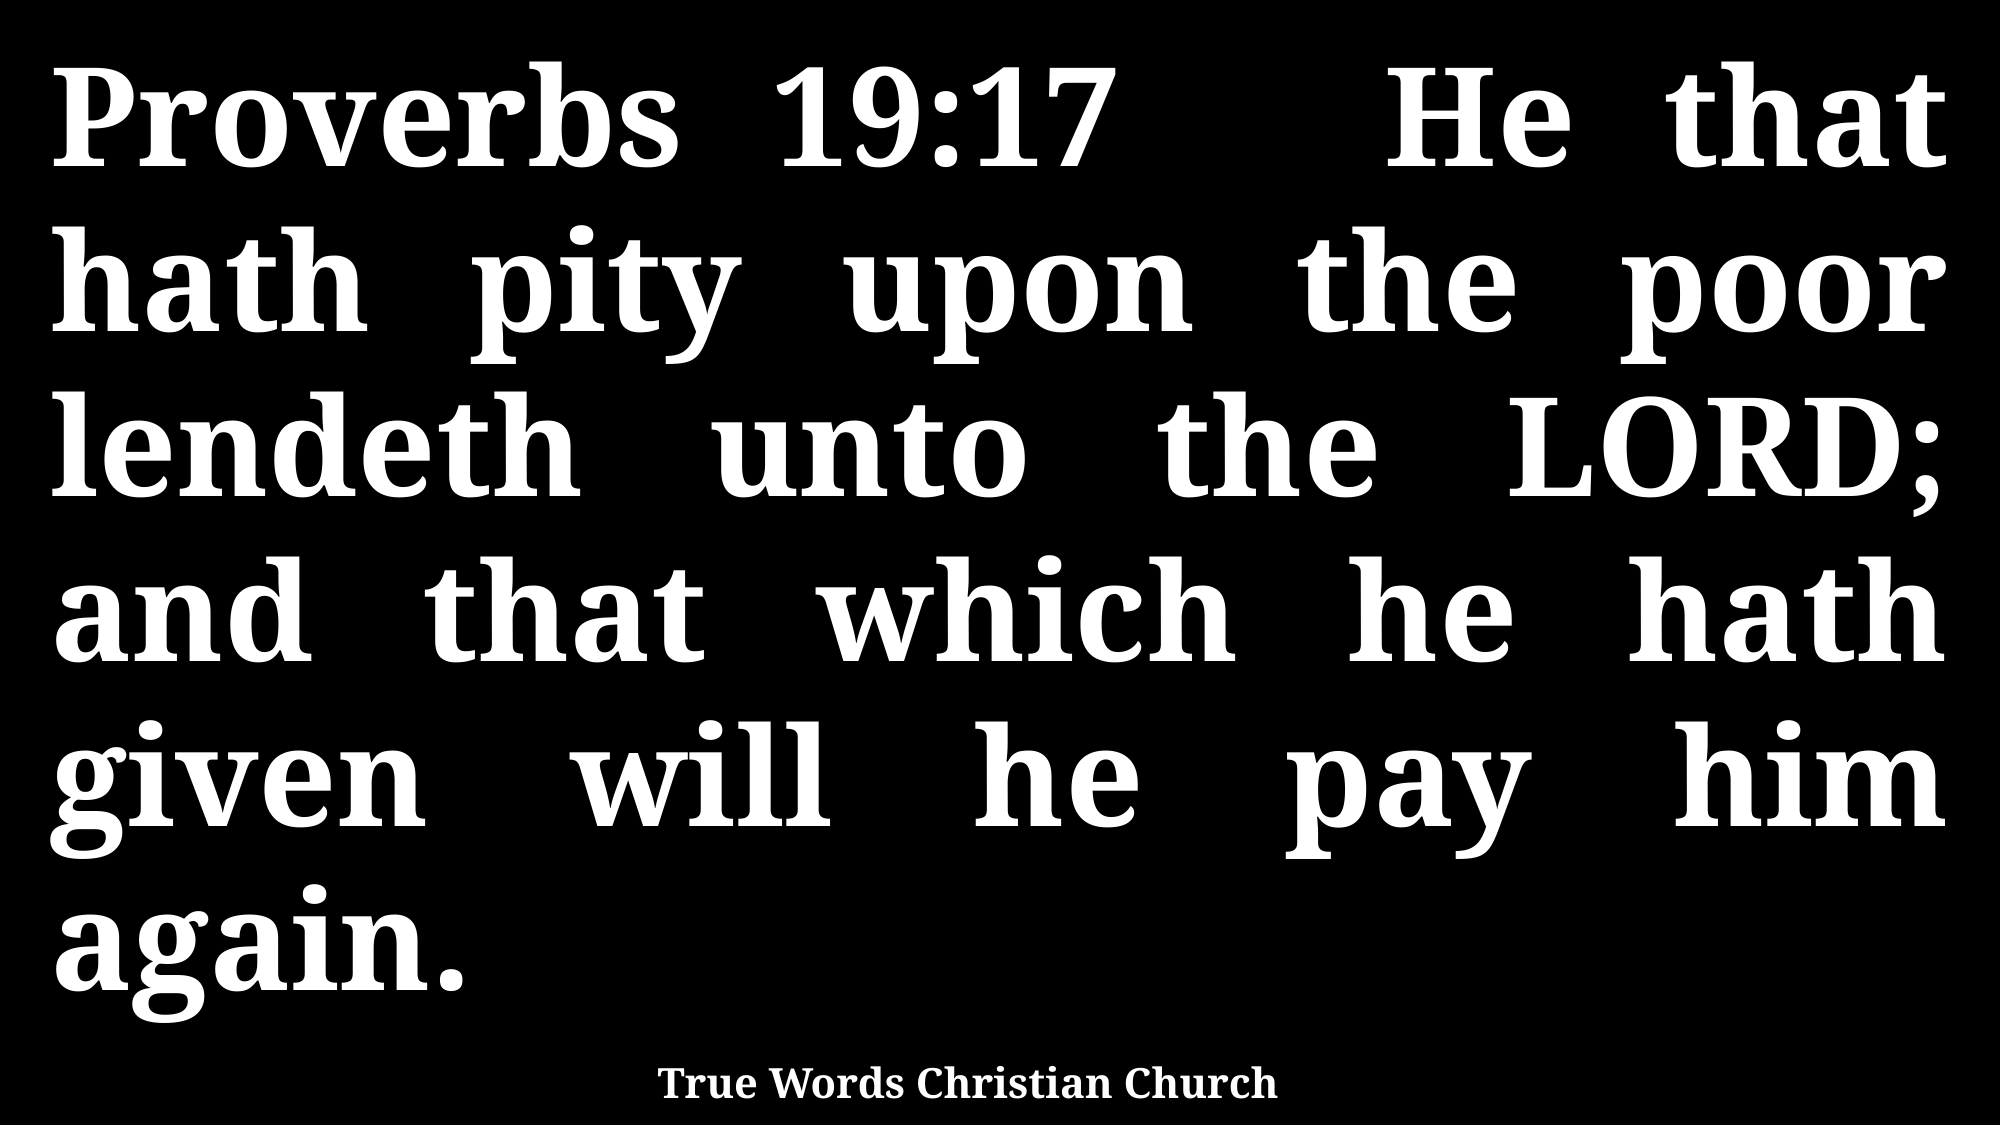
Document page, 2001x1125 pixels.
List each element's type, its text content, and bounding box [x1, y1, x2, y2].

text_box Proverbs 19:17 He that hath pity upon the poor lendeth unto the LORD; and that which he hath given will he pay him again. [35, 21, 1965, 1026]
text_box True Words Christian Church [642, 1049, 1294, 1114]
